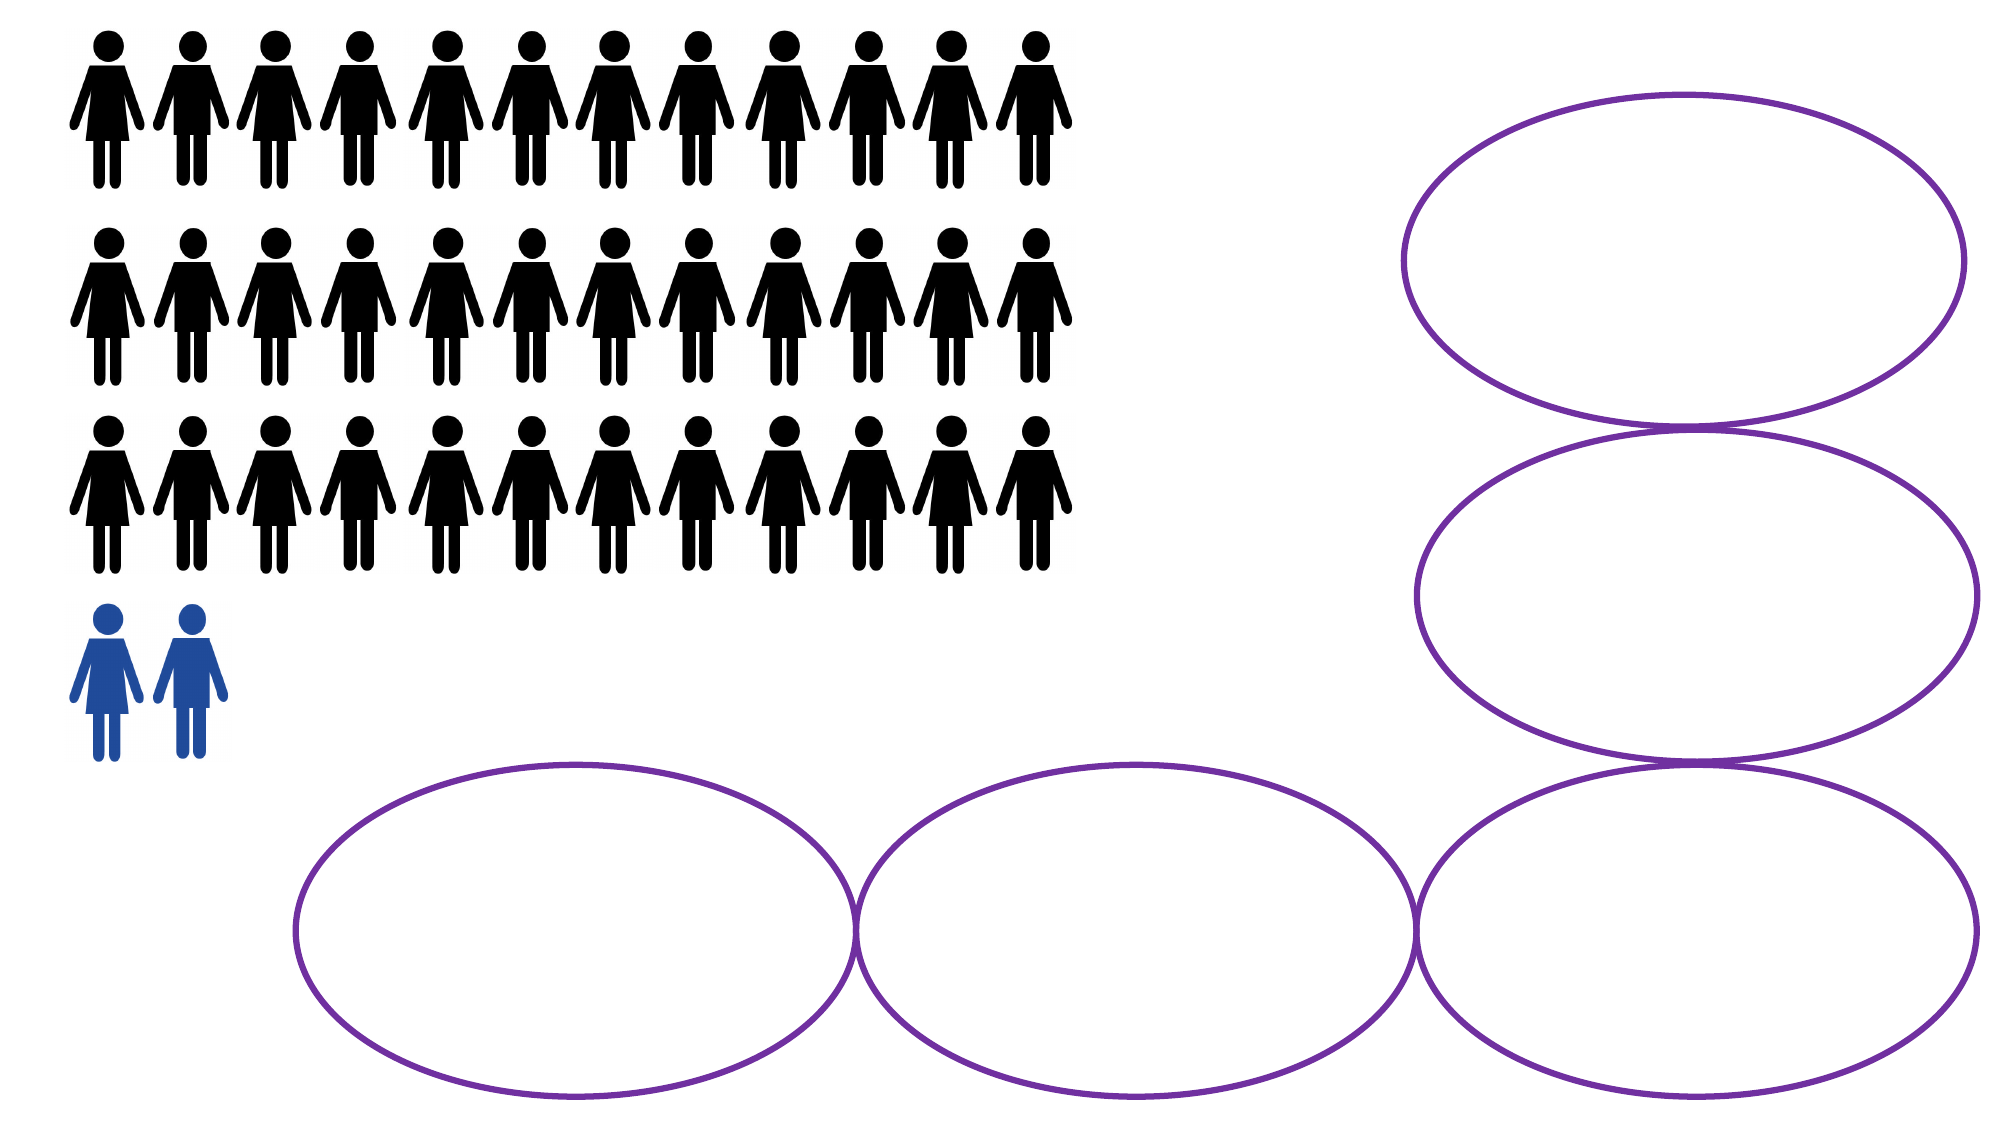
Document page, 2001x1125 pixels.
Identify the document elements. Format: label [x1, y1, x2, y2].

text_box [1415, 428, 1979, 763]
text_box [1417, 763, 1978, 1098]
text_box [295, 764, 1417, 1097]
text_box [64, 28, 1076, 762]
text_box [1402, 93, 1966, 428]
